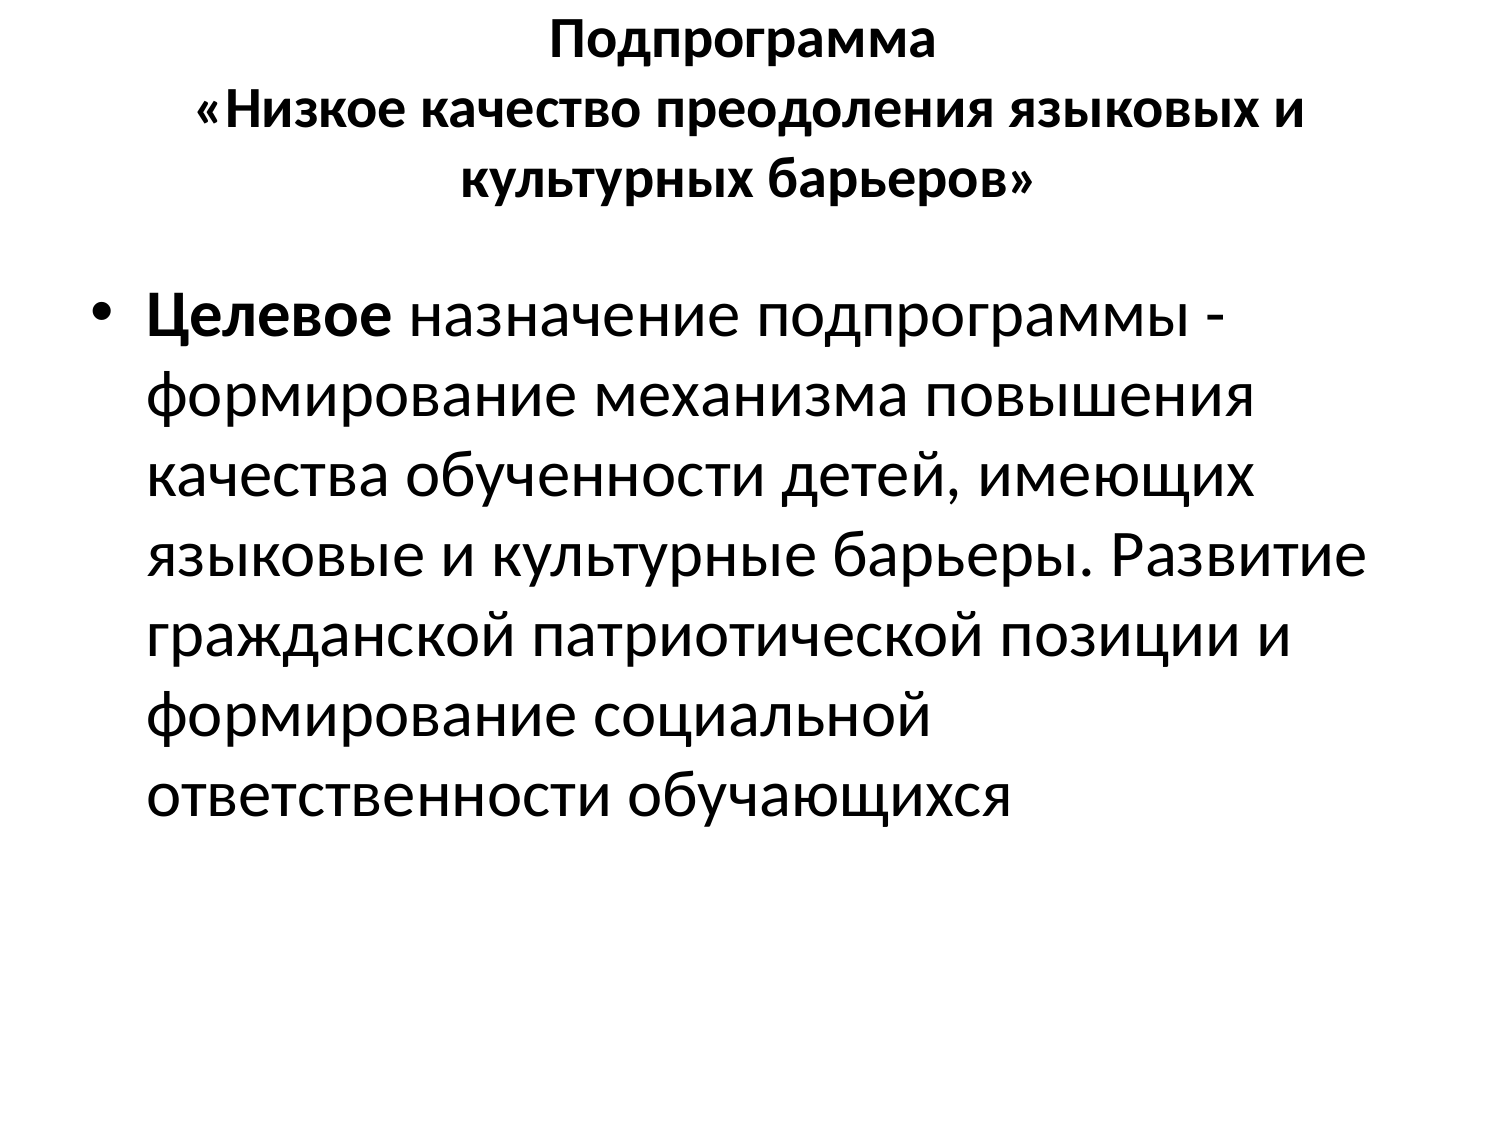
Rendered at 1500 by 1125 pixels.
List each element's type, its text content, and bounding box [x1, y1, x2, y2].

title Подпрограмма «Низкое качество преодоления языковых и культурных барьеров» [75, 45, 1425, 233]
list Целевое назначение подпрограммы - формирование механизма повышения качества обученности детей, имеющих языковые и культурные барьеры. Развитие гражданской патриотической позиции и формирование социальной ответственности обучающихся [75, 262, 1425, 1005]
